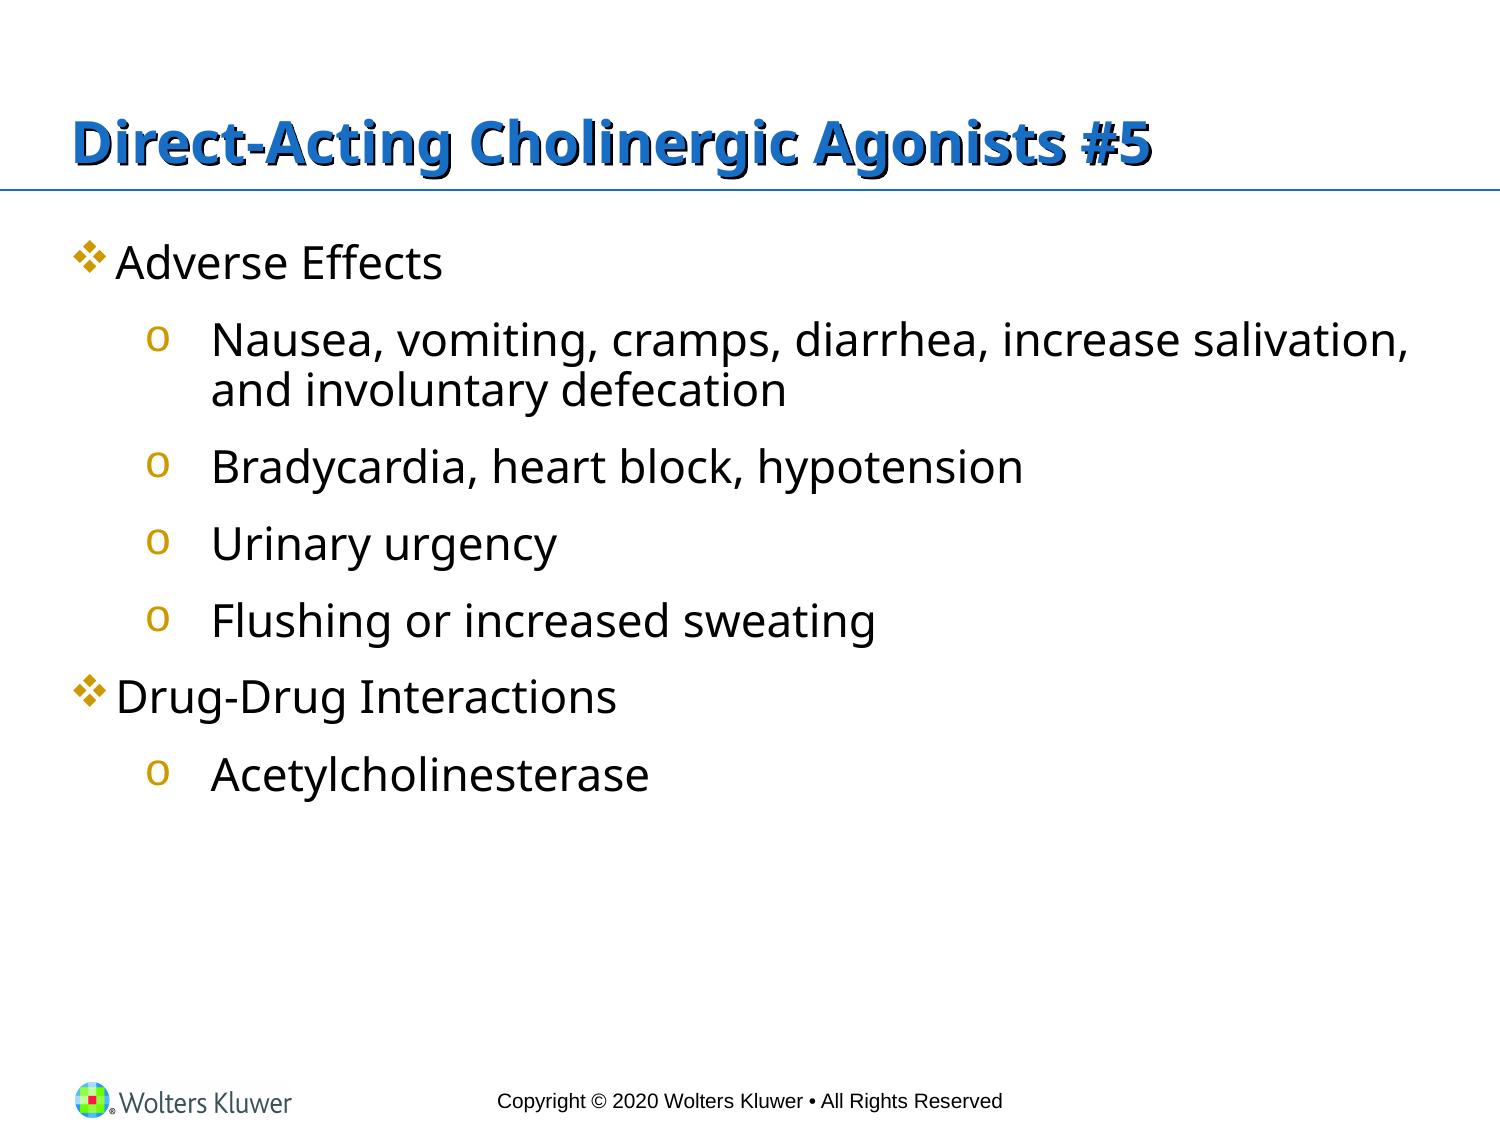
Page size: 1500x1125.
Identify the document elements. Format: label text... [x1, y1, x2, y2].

title Direct-Acting Cholinergic Agonists #5 [70, 113, 1469, 176]
picture [75, 1082, 292, 1118]
list Adverse Effects Nausea, vomiting, cramps, diarrhea, increase salivation, and involuntary defecation Bradycardia, heart block, hypotension Urinary urgency Flushing or increased sweating Drug-Drug Interactions Acetylcholinesterase [54, 232, 1468, 838]
